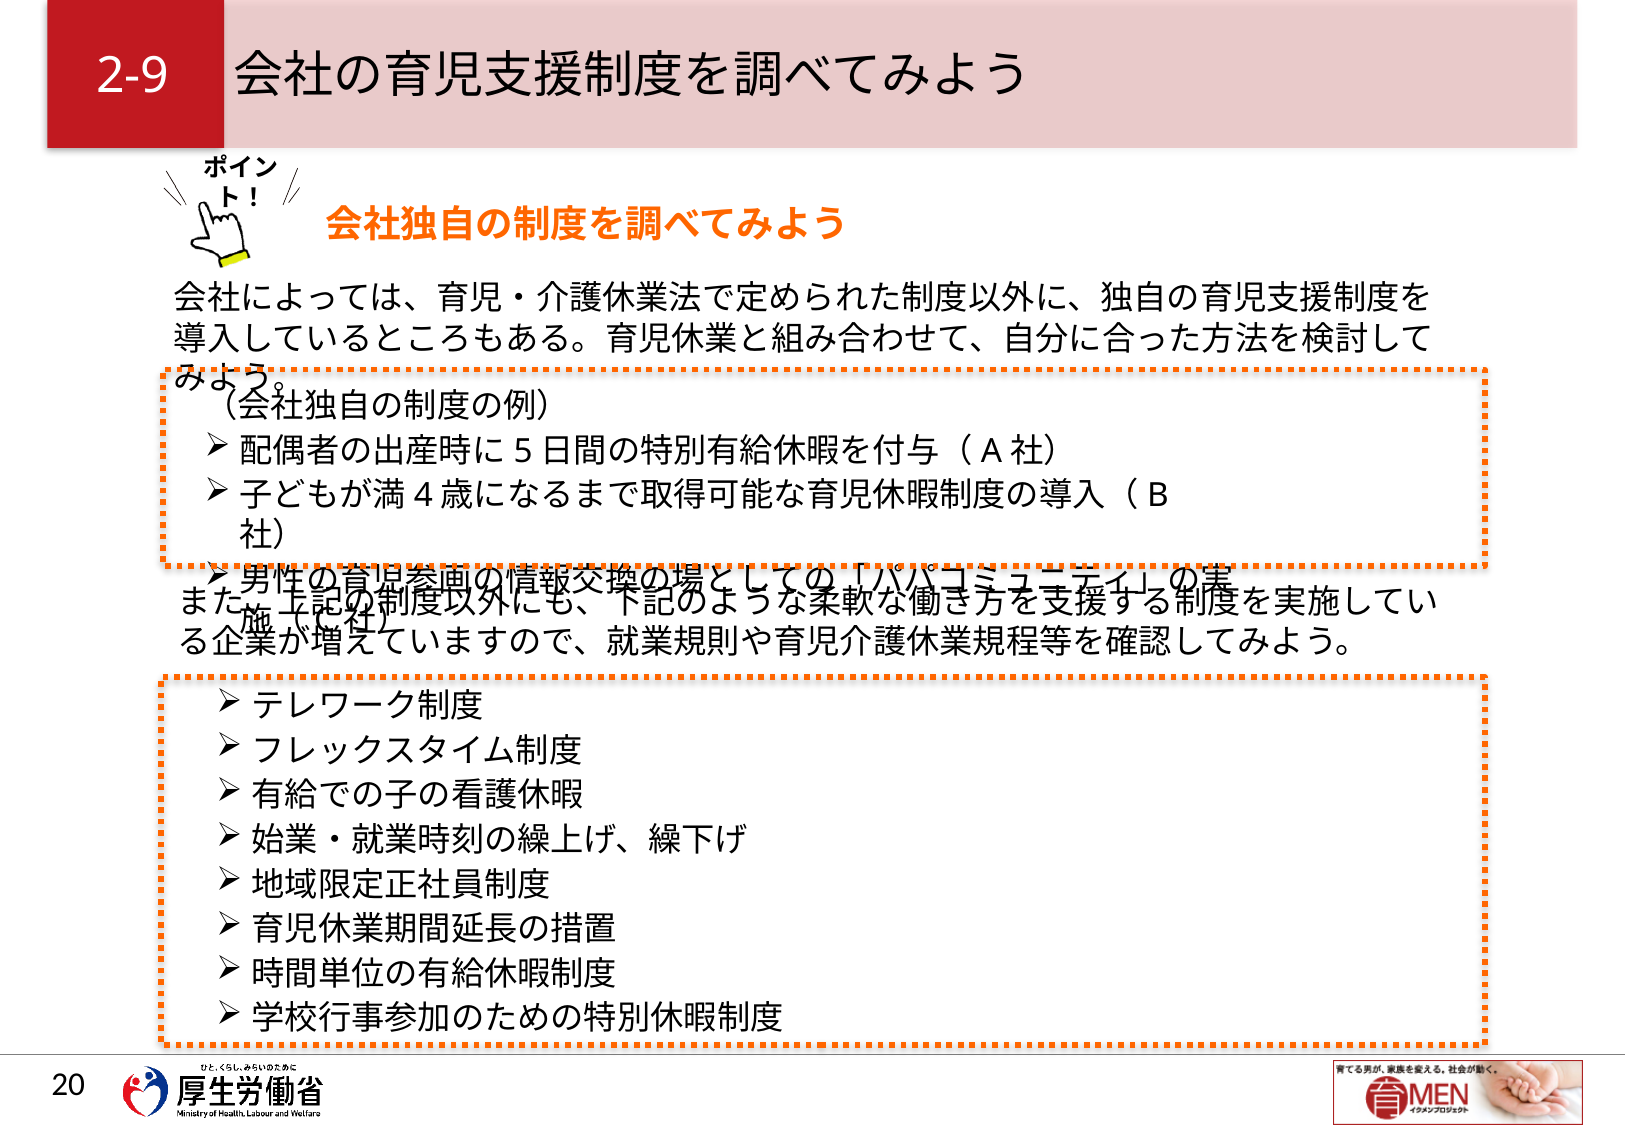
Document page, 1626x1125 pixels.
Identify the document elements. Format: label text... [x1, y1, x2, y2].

title 2-9 会社の育児支援制度を調べてみよう [96, 42, 1559, 149]
text_box 会社によっては、育児・介護休業法で定められた制度以外に、独自の育児支援制度を導入しているところもある。育児休業と組み合わせて、自分に合った方法を検討してみよう。 [159, 269, 1477, 370]
picture [109, 1053, 336, 1125]
picture [184, 274, 222, 286]
text_box 19 [36, 1054, 127, 1125]
text_box [162, 369, 1486, 567]
text_box [160, 676, 1486, 1046]
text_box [162, 157, 318, 274]
text_box また、上記の制度以外にも、下記のような柔軟な働き方を支援する制度を実施している企業が増えていますので、就業規則や育児介護休業規程等を確認してみよう。 [163, 573, 1481, 668]
text_box 会社独自の制度を調べてみよう [322, 182, 1253, 263]
picture [1333, 1060, 1583, 1125]
